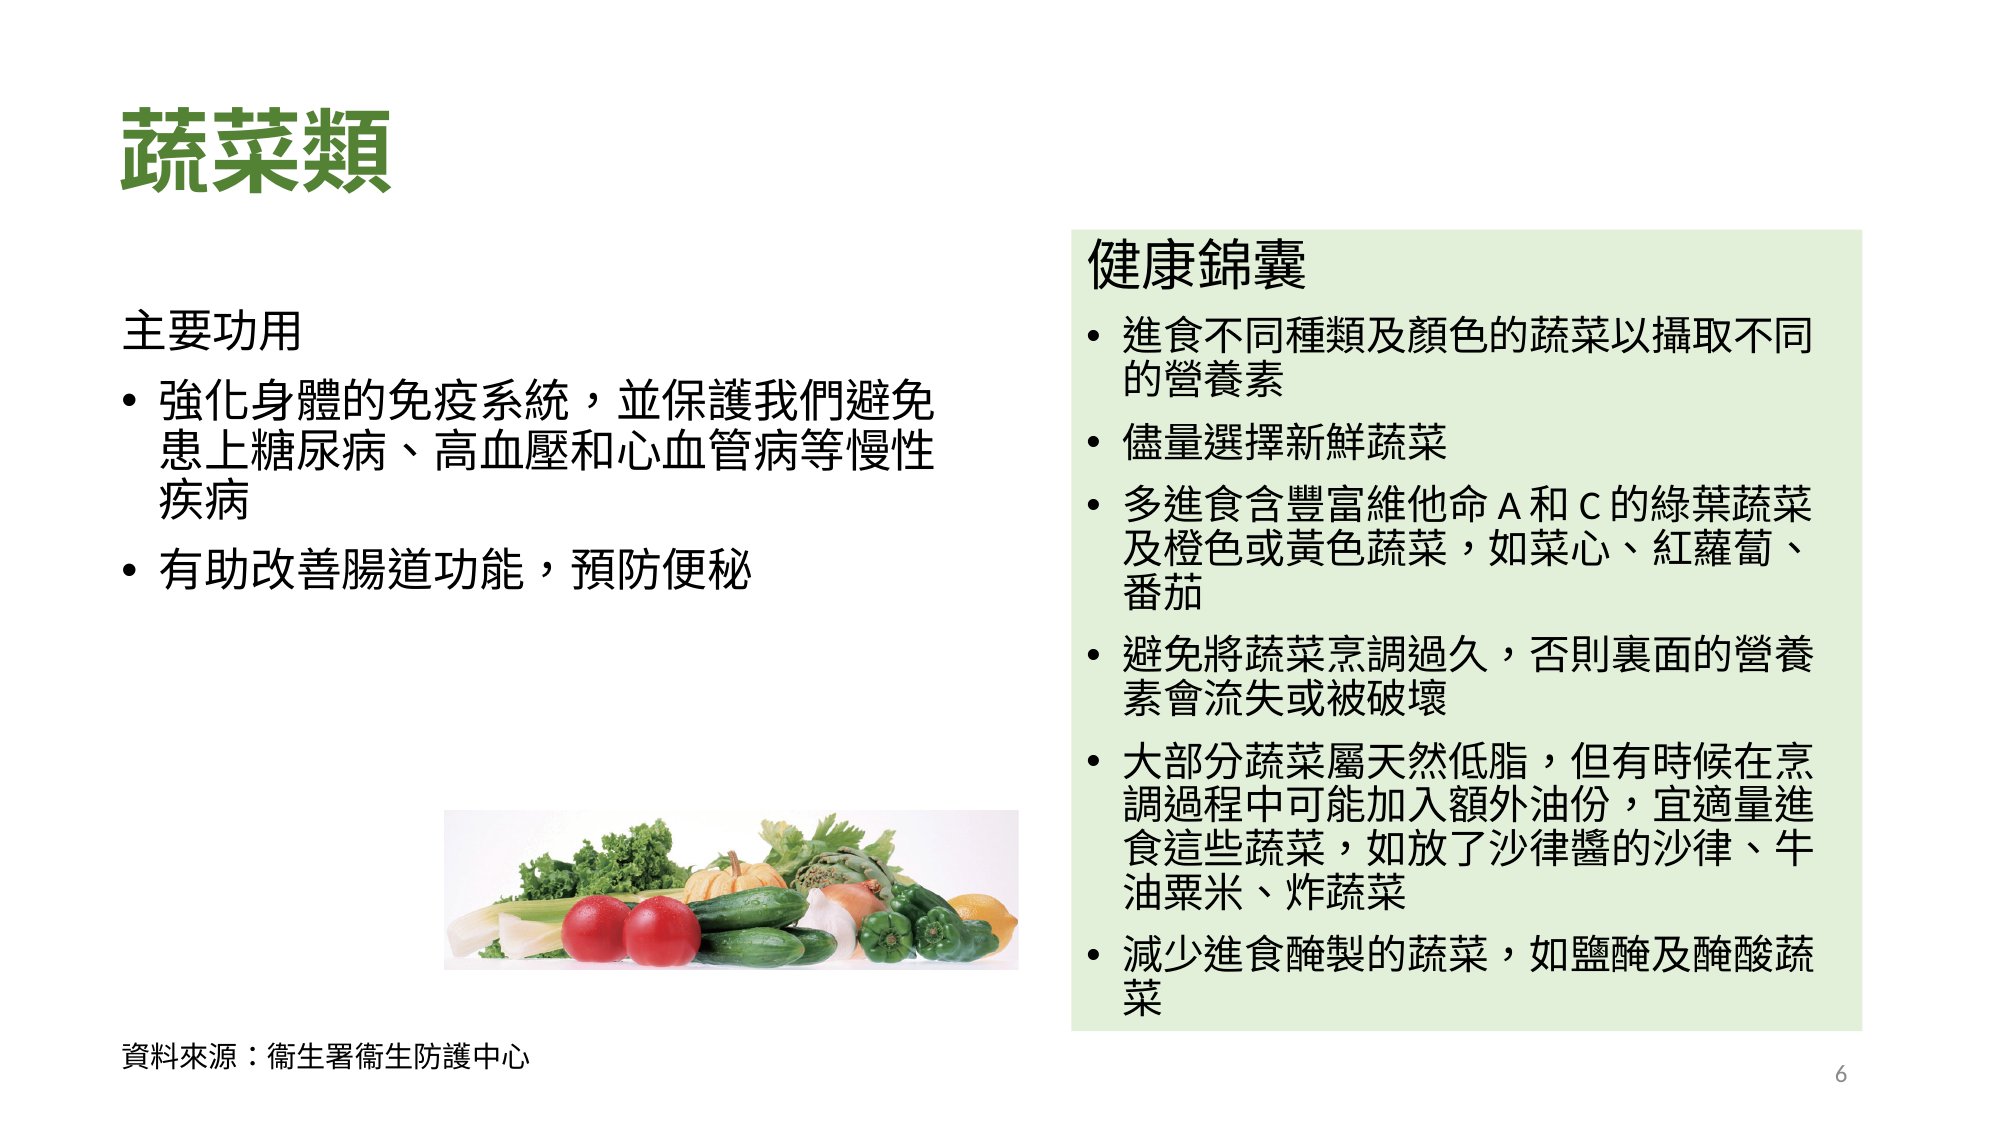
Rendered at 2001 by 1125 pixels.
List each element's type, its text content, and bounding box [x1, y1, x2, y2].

text_box 資料來源：衞生署衞生防護中心 [106, 1031, 1371, 1081]
title 蔬菜類 [103, 47, 1829, 265]
picture [444, 810, 1019, 970]
text_box 健康錦囊 進食不同種類及顏色的蔬菜以攝取不同的營養素 儘量選擇新鮮蔬菜 多進食含豐富維他命A和C的綠葉蔬菜及橙色或黃色蔬菜，如菜心、紅蘿蔔、番茄 避免將蔬菜烹調過久，否則裏面的營養素會流失或被破壞 大部分蔬菜屬天然低脂，但有時候在烹調過程中可能加入額外油份，宜適量進食這些蔬菜，如放了沙律醬的沙律、牛油粟米、炸蔬菜 減少進食醃製的蔬菜，如鹽醃及醃酸蔬菜 [1071, 229, 1863, 1032]
list 主要功用 強化身體的免疫系統，並保護我們避免患上糖尿病、高血壓和心血管病等慢性疾病 有助改善腸道功能，預防便秘 [106, 300, 966, 890]
slide_number 6 [1412, 1042, 1863, 1103]
